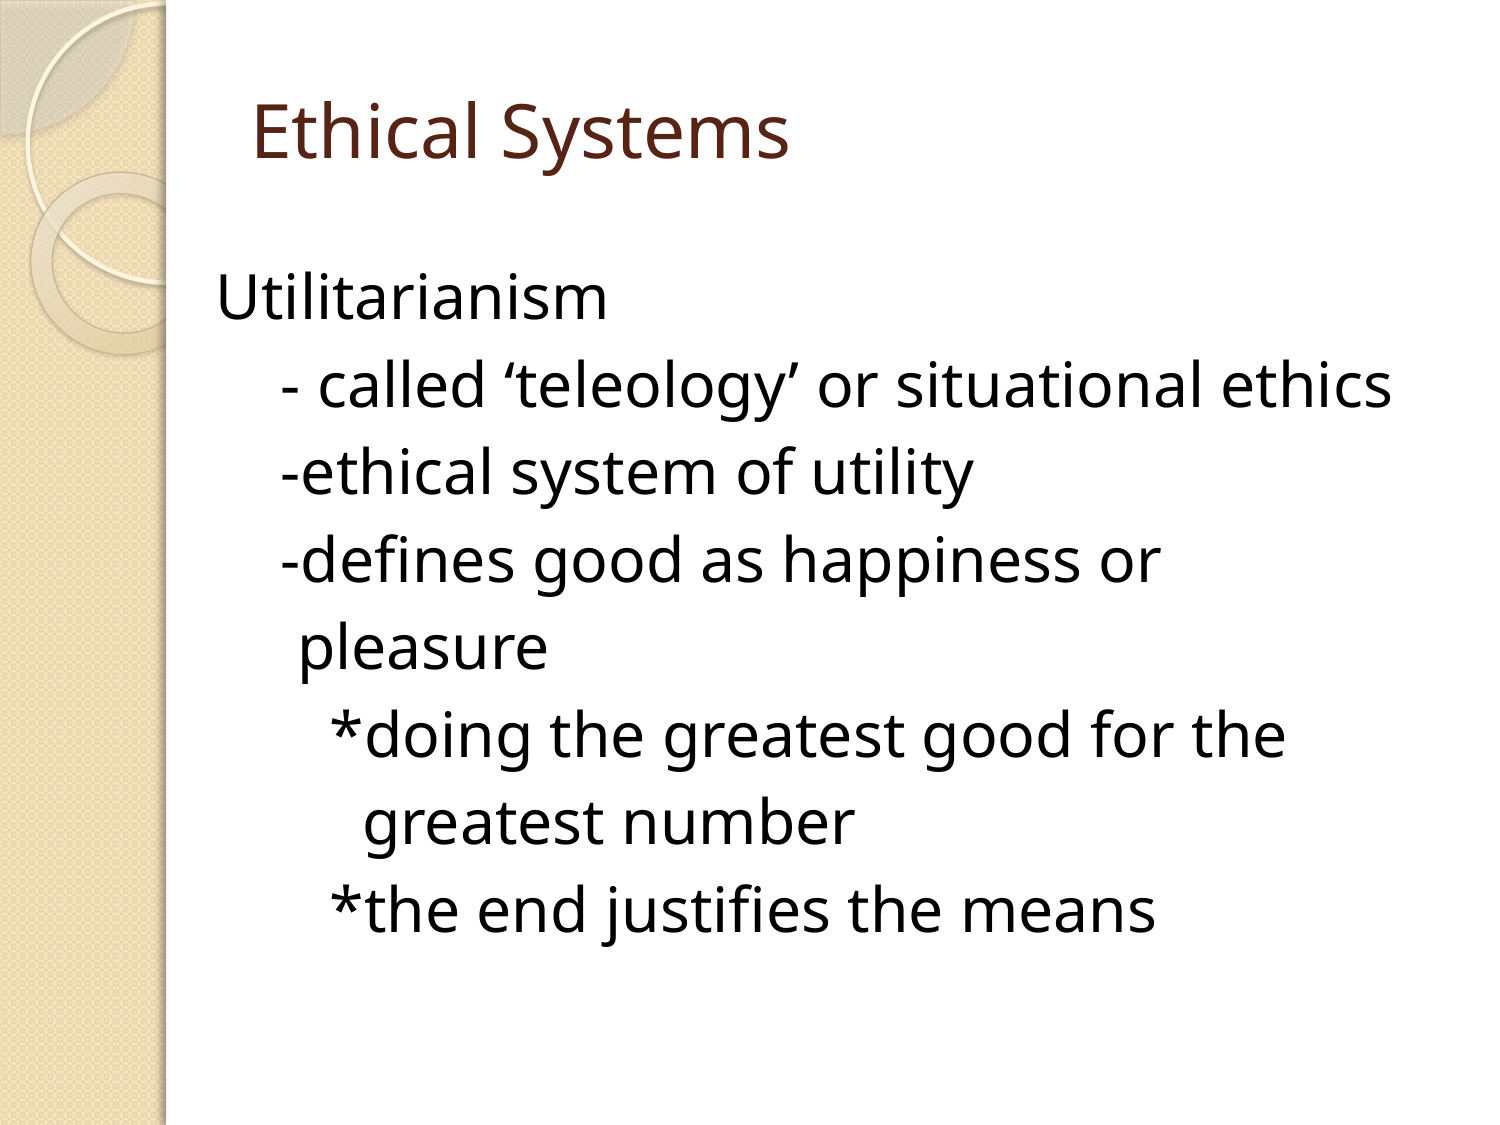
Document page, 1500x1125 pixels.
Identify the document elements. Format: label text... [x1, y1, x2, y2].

list Utilitarianism - called ‘teleology’ or situational ethics -ethical system of utility -defines good as happiness or pleasure *doing the greatest good for the greatest number *the end justifies the means [187, 249, 1466, 1025]
title Ethical Systems [235, 45, 1466, 213]
